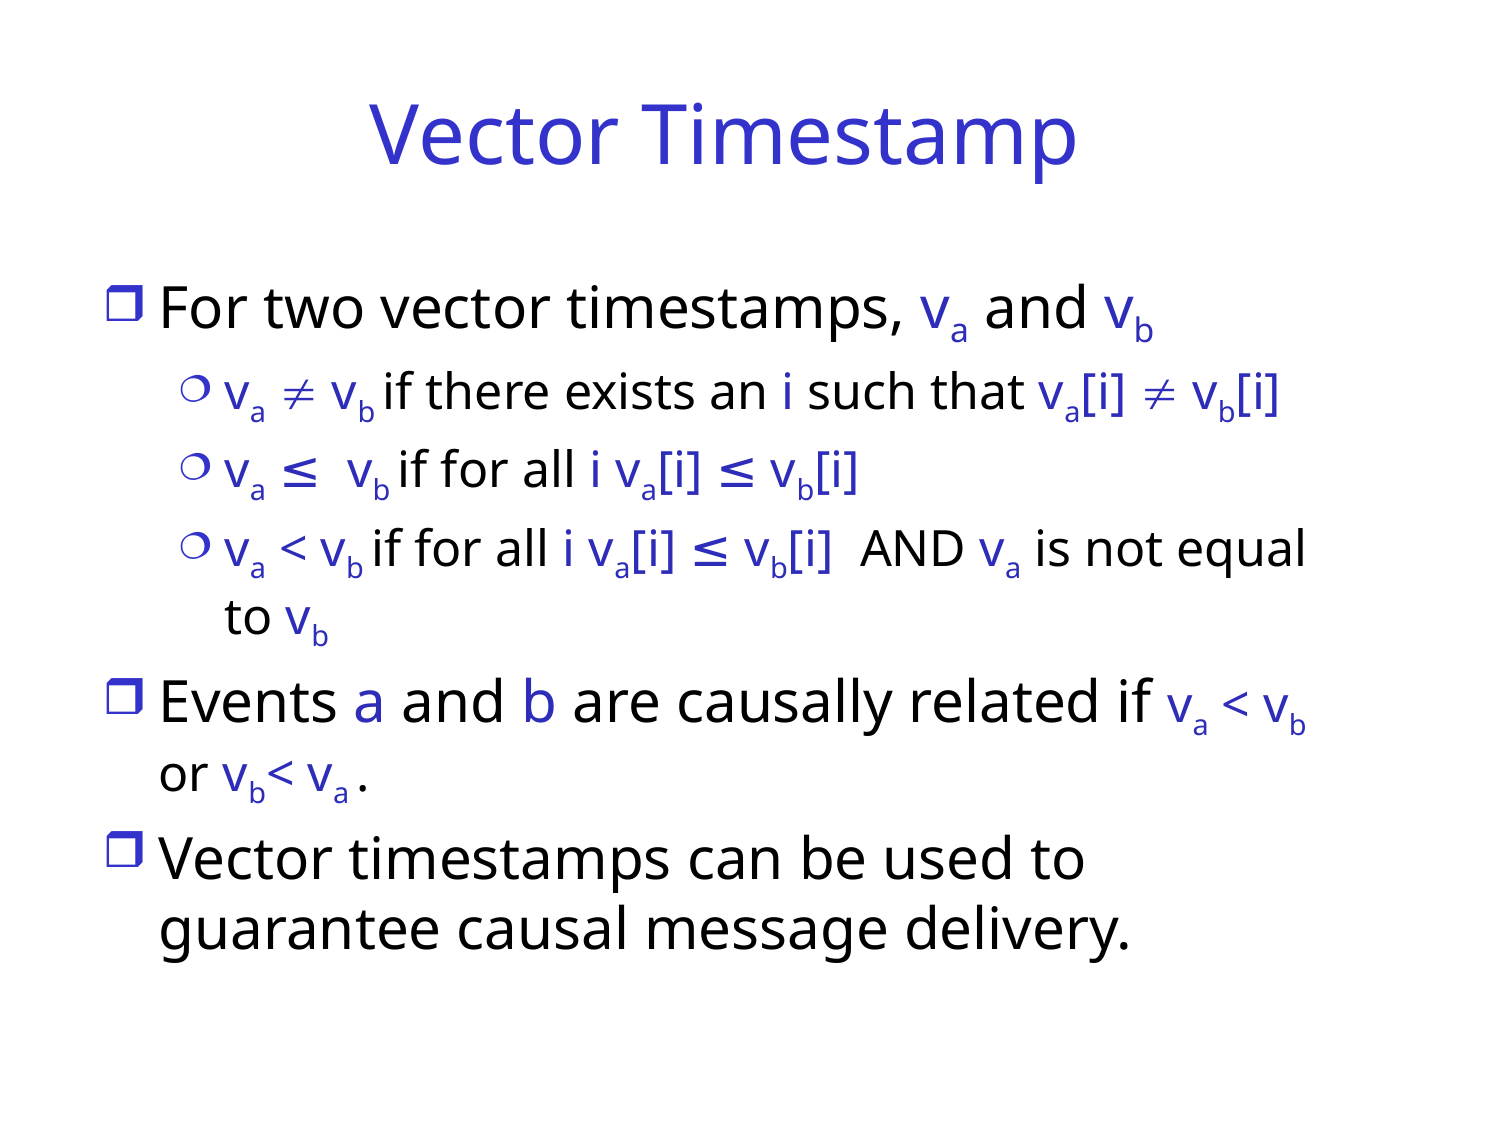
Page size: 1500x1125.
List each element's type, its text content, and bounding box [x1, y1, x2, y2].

title Vector Timestamp [87, 37, 1363, 226]
list For two vector timestamps, va and vb va  vb if there exists an i such that va[i]  vb[i] va ≤ vb if for all i va[i] ≤ vb[i] va < vb if for all i va[i] ≤ vb[i] AND va is not equal to vb Events a and b are causally related if va < vb or vb< va . Vector timestamps can be used to guarantee causal message delivery. [87, 262, 1363, 1026]
